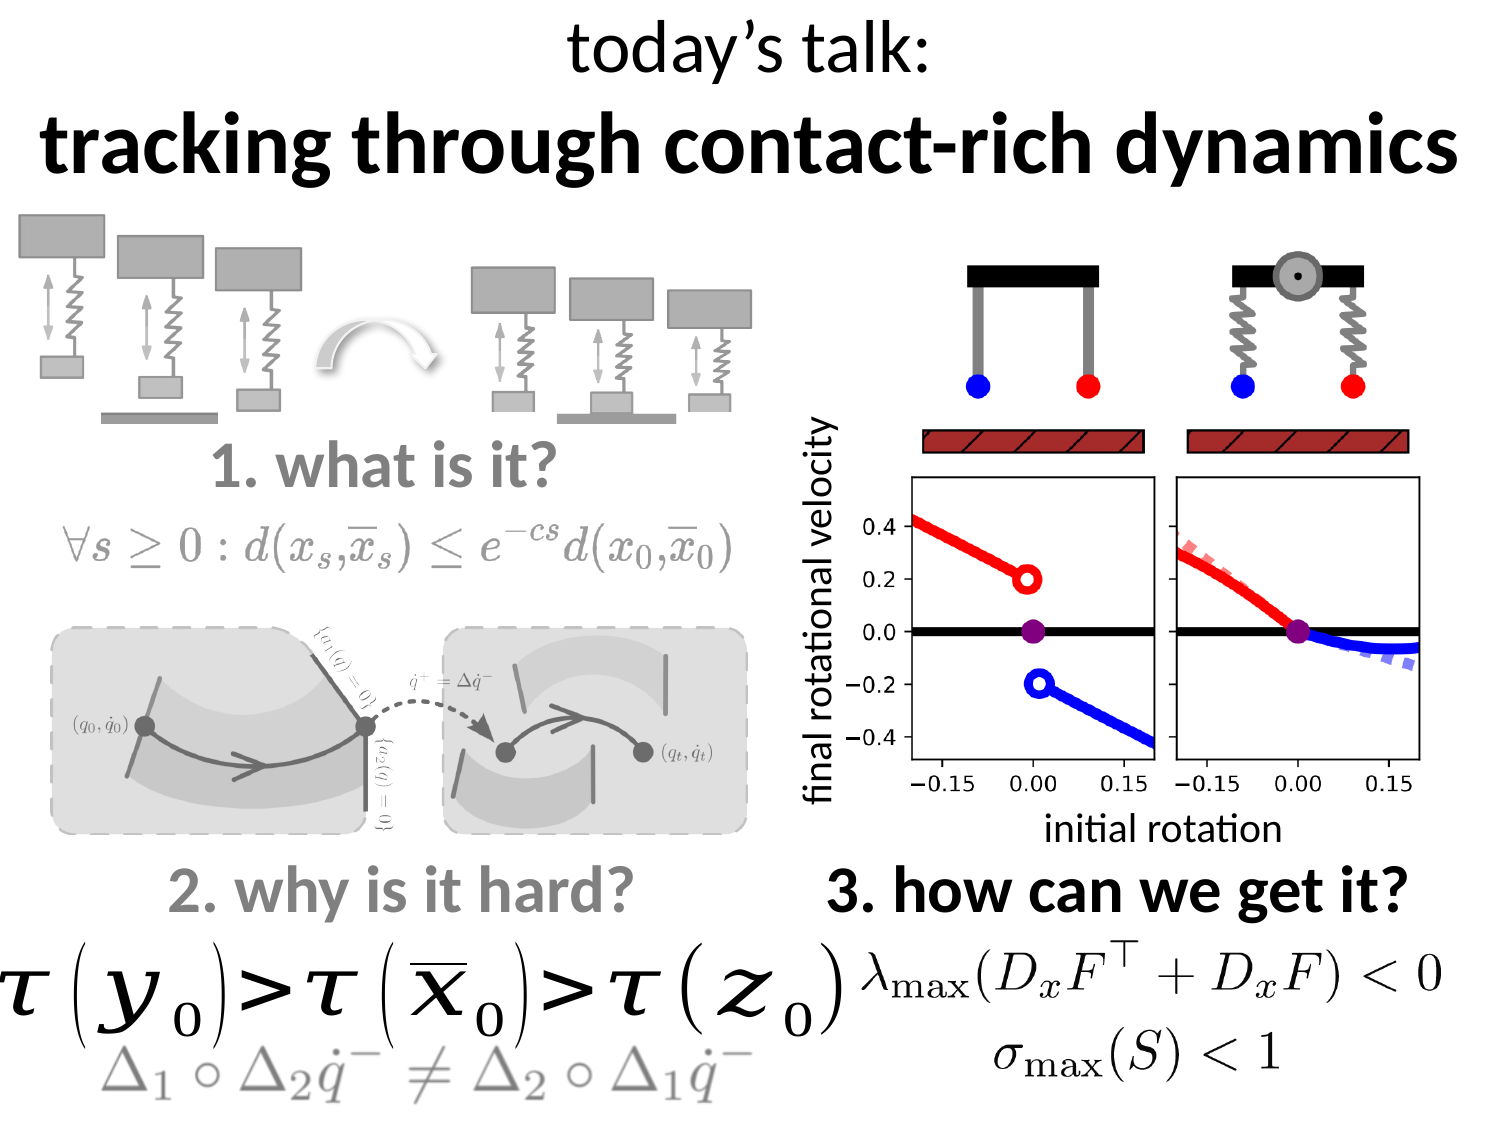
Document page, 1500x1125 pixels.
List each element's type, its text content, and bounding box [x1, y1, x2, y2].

text_box 1. what is it? [0, 432, 770, 513]
picture [860, 937, 1445, 1004]
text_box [2, 165, 775, 425]
picture [994, 1027, 1282, 1082]
picture [42, 518, 754, 573]
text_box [787, 238, 1432, 858]
list today’s talk: [68, 0, 1432, 90]
text_box 2. why is it hard? [17, 847, 788, 937]
picture [50, 626, 748, 836]
picture [97, 1025, 759, 1122]
text_box 3. how can we get it? [787, 847, 1449, 938]
list tracking through contact-rich dynamics [0, 94, 1500, 206]
